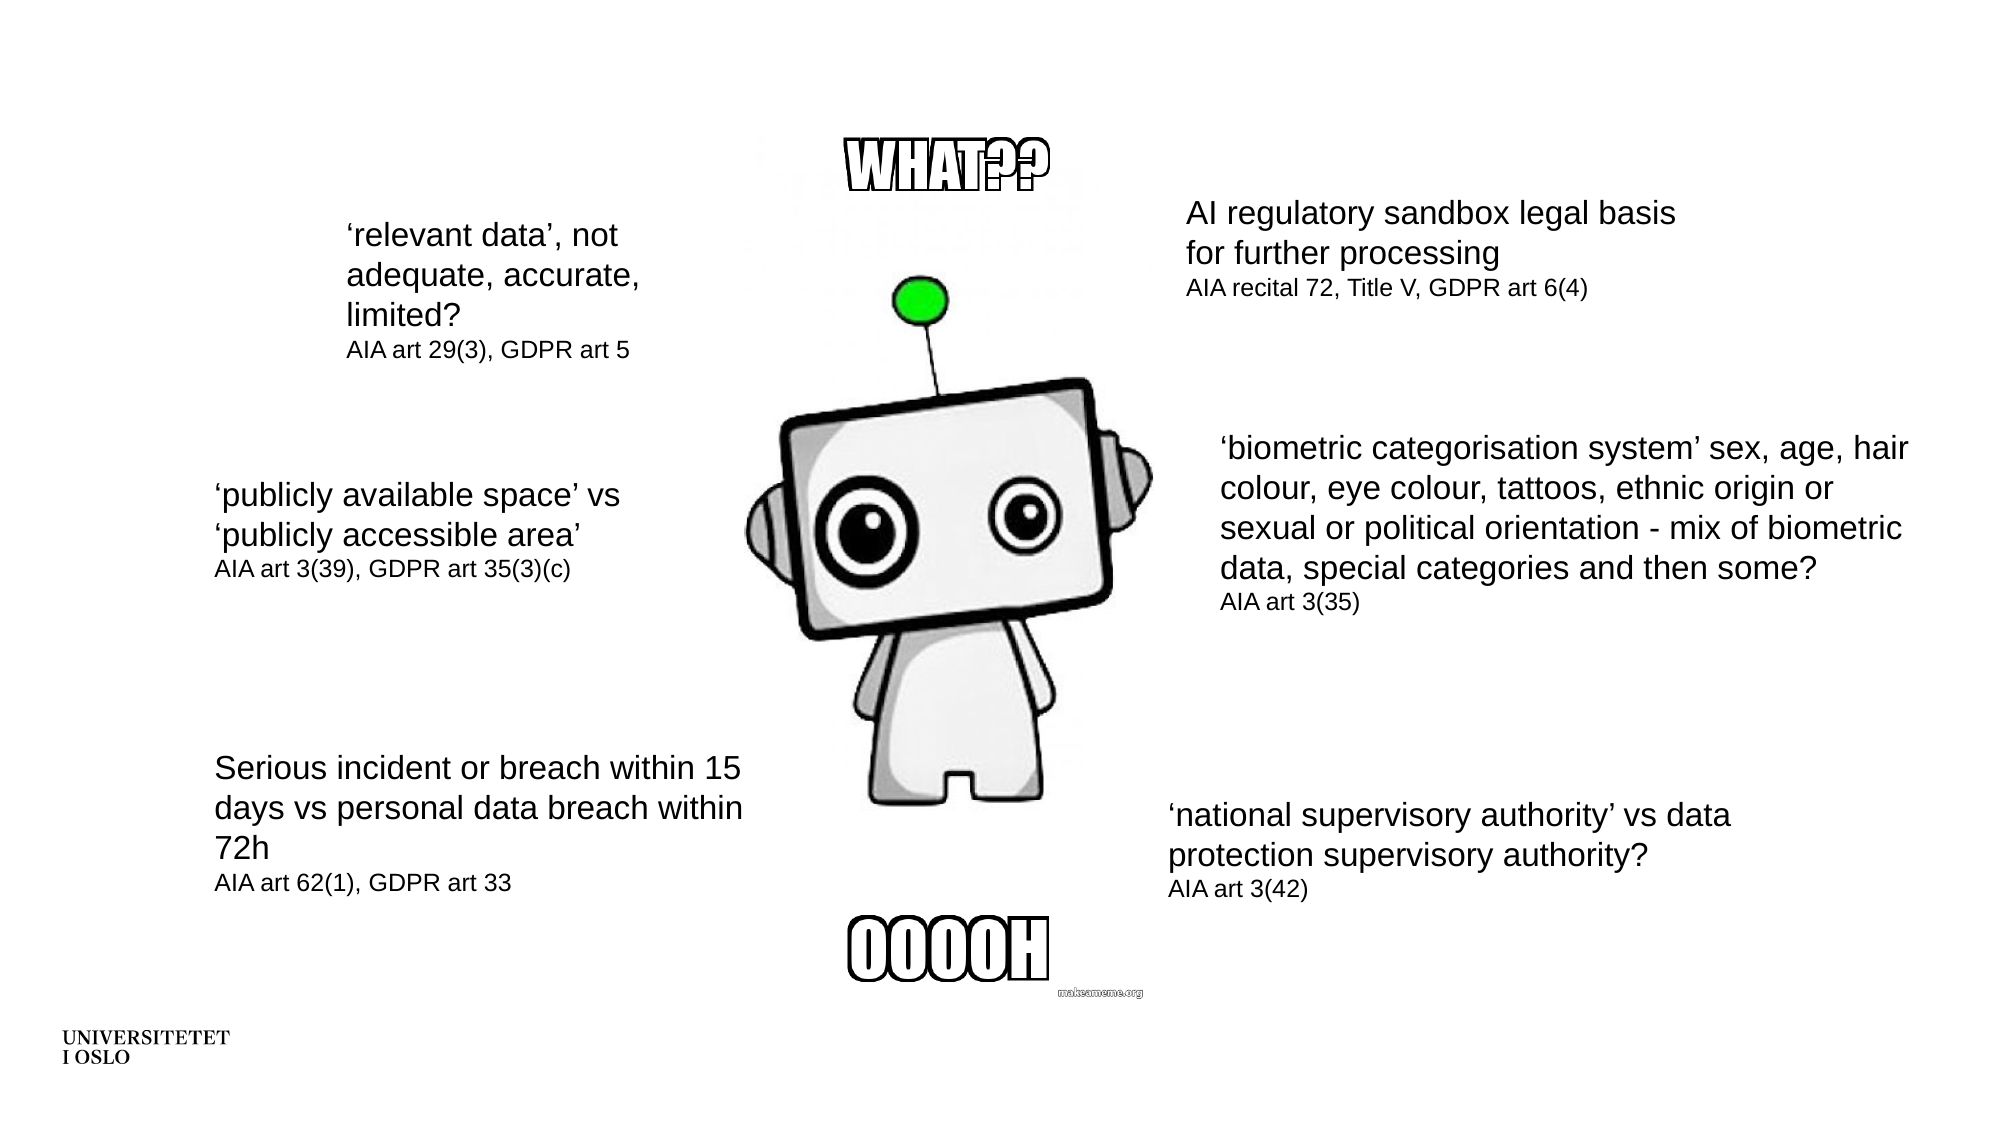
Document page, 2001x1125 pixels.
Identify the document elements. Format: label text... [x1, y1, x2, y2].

picture [62, 1030, 230, 1064]
text_box ‘biometric categorisation system’ sex, age, hair colour, eye colour, tattoos, ethnic origin or sexual or political orientation - mix of biometric data, special categories and then some? AIA art 3(35) [1205, 418, 1932, 624]
text_box ‘publicly available space’ vs ‘publicly accessible area’ AIA art 3(39), GDPR art 35(3)(c) [199, 465, 714, 591]
text_box Serious incident or breach within 15 days vs personal data breach within 72h AIA art 62(1), GDPR art 33 [199, 738, 744, 904]
text_box ‘relevant data’, not adequate, accurate, limited? AIA art 29(3), GDPR art 5 [331, 206, 694, 371]
text_box ‘national supervisory authority’ vs data protection supervisory authority? AIA art 3(42) [1154, 785, 1775, 911]
text_box AI regulatory sandbox legal basis for further processing AIA recital 72, Title V, GDPR art 6(4) [1171, 184, 1699, 309]
picture [744, 122, 1154, 1002]
